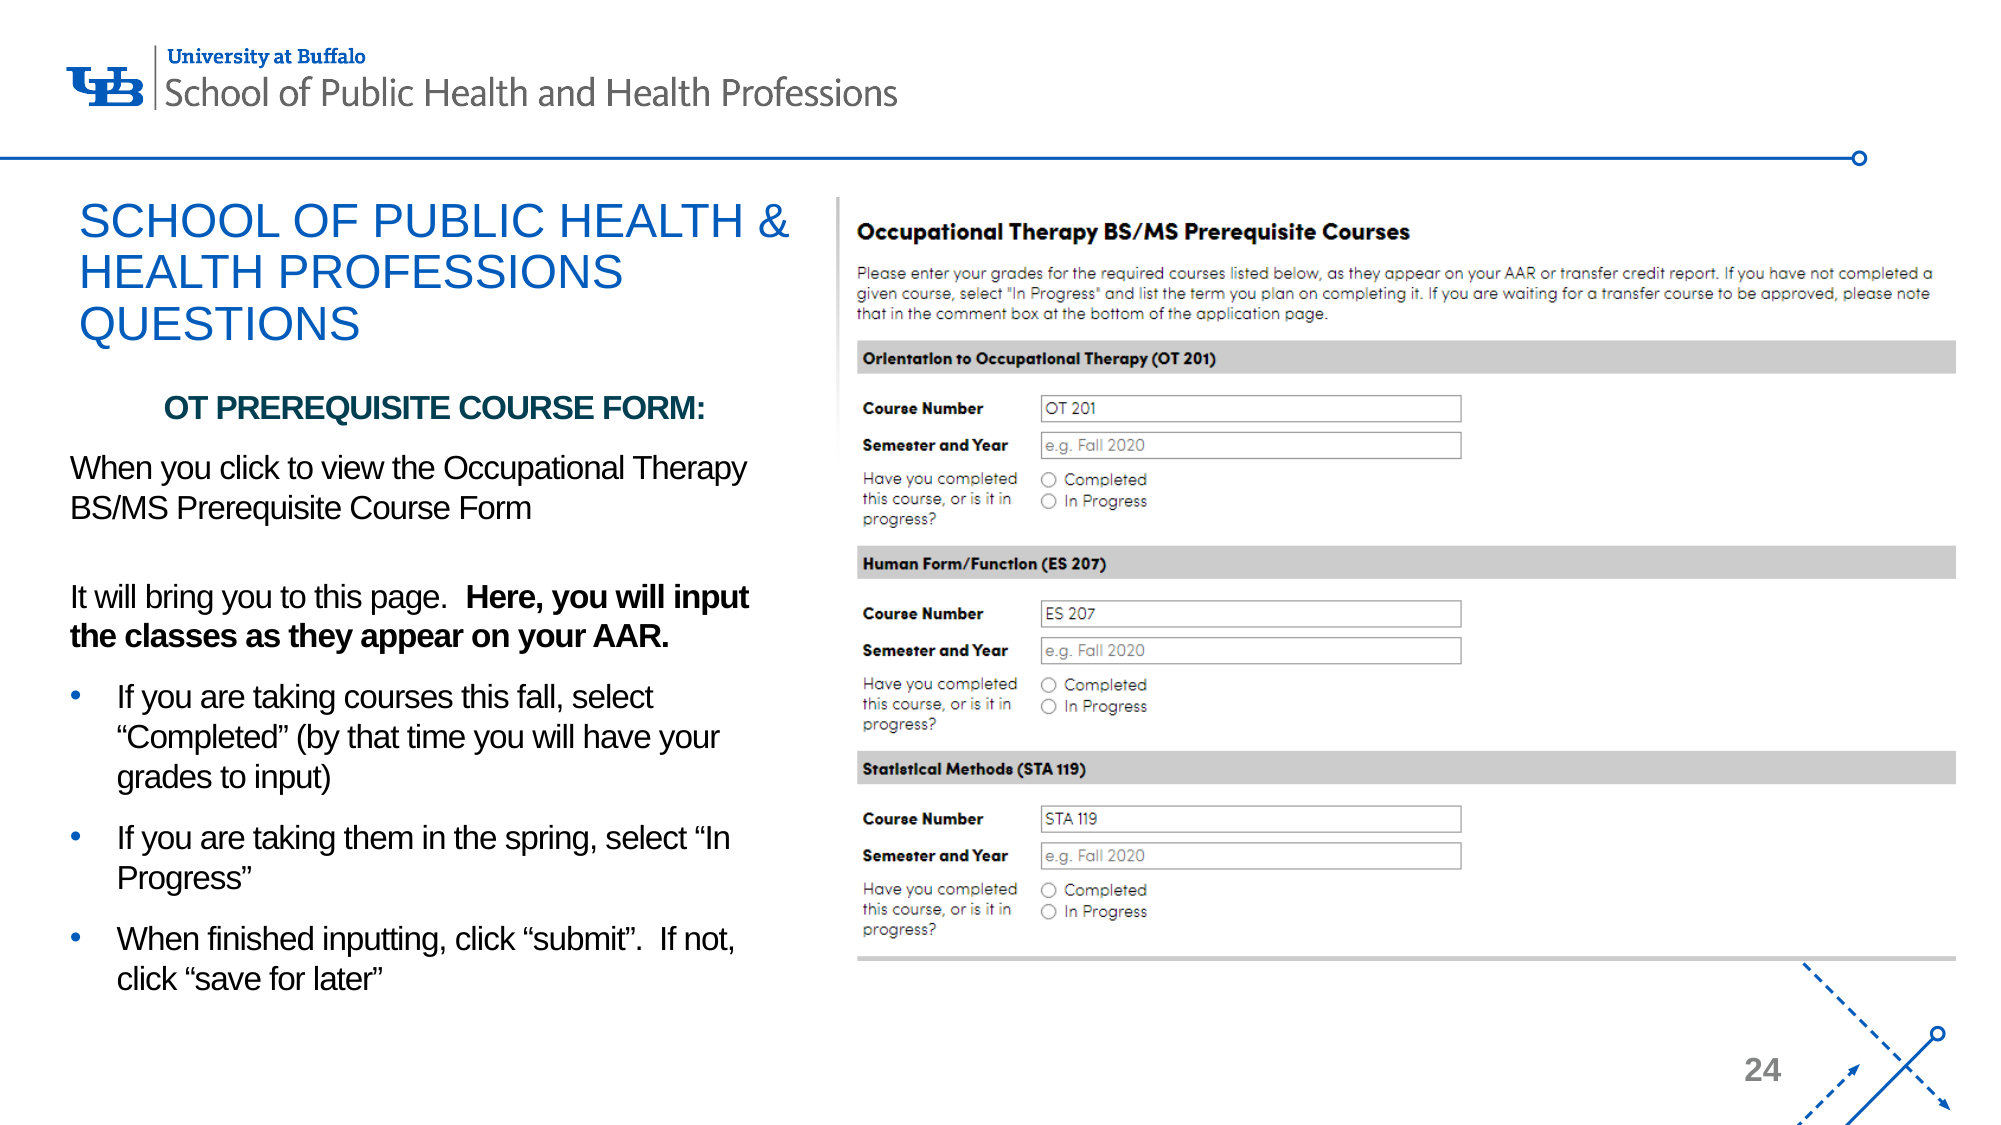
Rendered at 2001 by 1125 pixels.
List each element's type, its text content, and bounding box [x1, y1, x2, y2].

list OT PREREQUISITE COURSE FORM: When you click to view the Occupational Therapy BS/MS Prerequisite Course Form It will bring you to this page. Here, you will input the classes as they appear on your AAR. If you are taking courses this fall, select “Completed” (by that time you will have your grades to input) If you are taking them in the spring, select “In Progress” When finished inputting, click “submit”. If not, click “save for later” [54, 378, 817, 833]
title SCHOOL OF PUBLIC HEALTH & HEALTH PROFESSIONS QUESTIONS [63, 215, 808, 359]
picture [0, 0, 2000, 1125]
